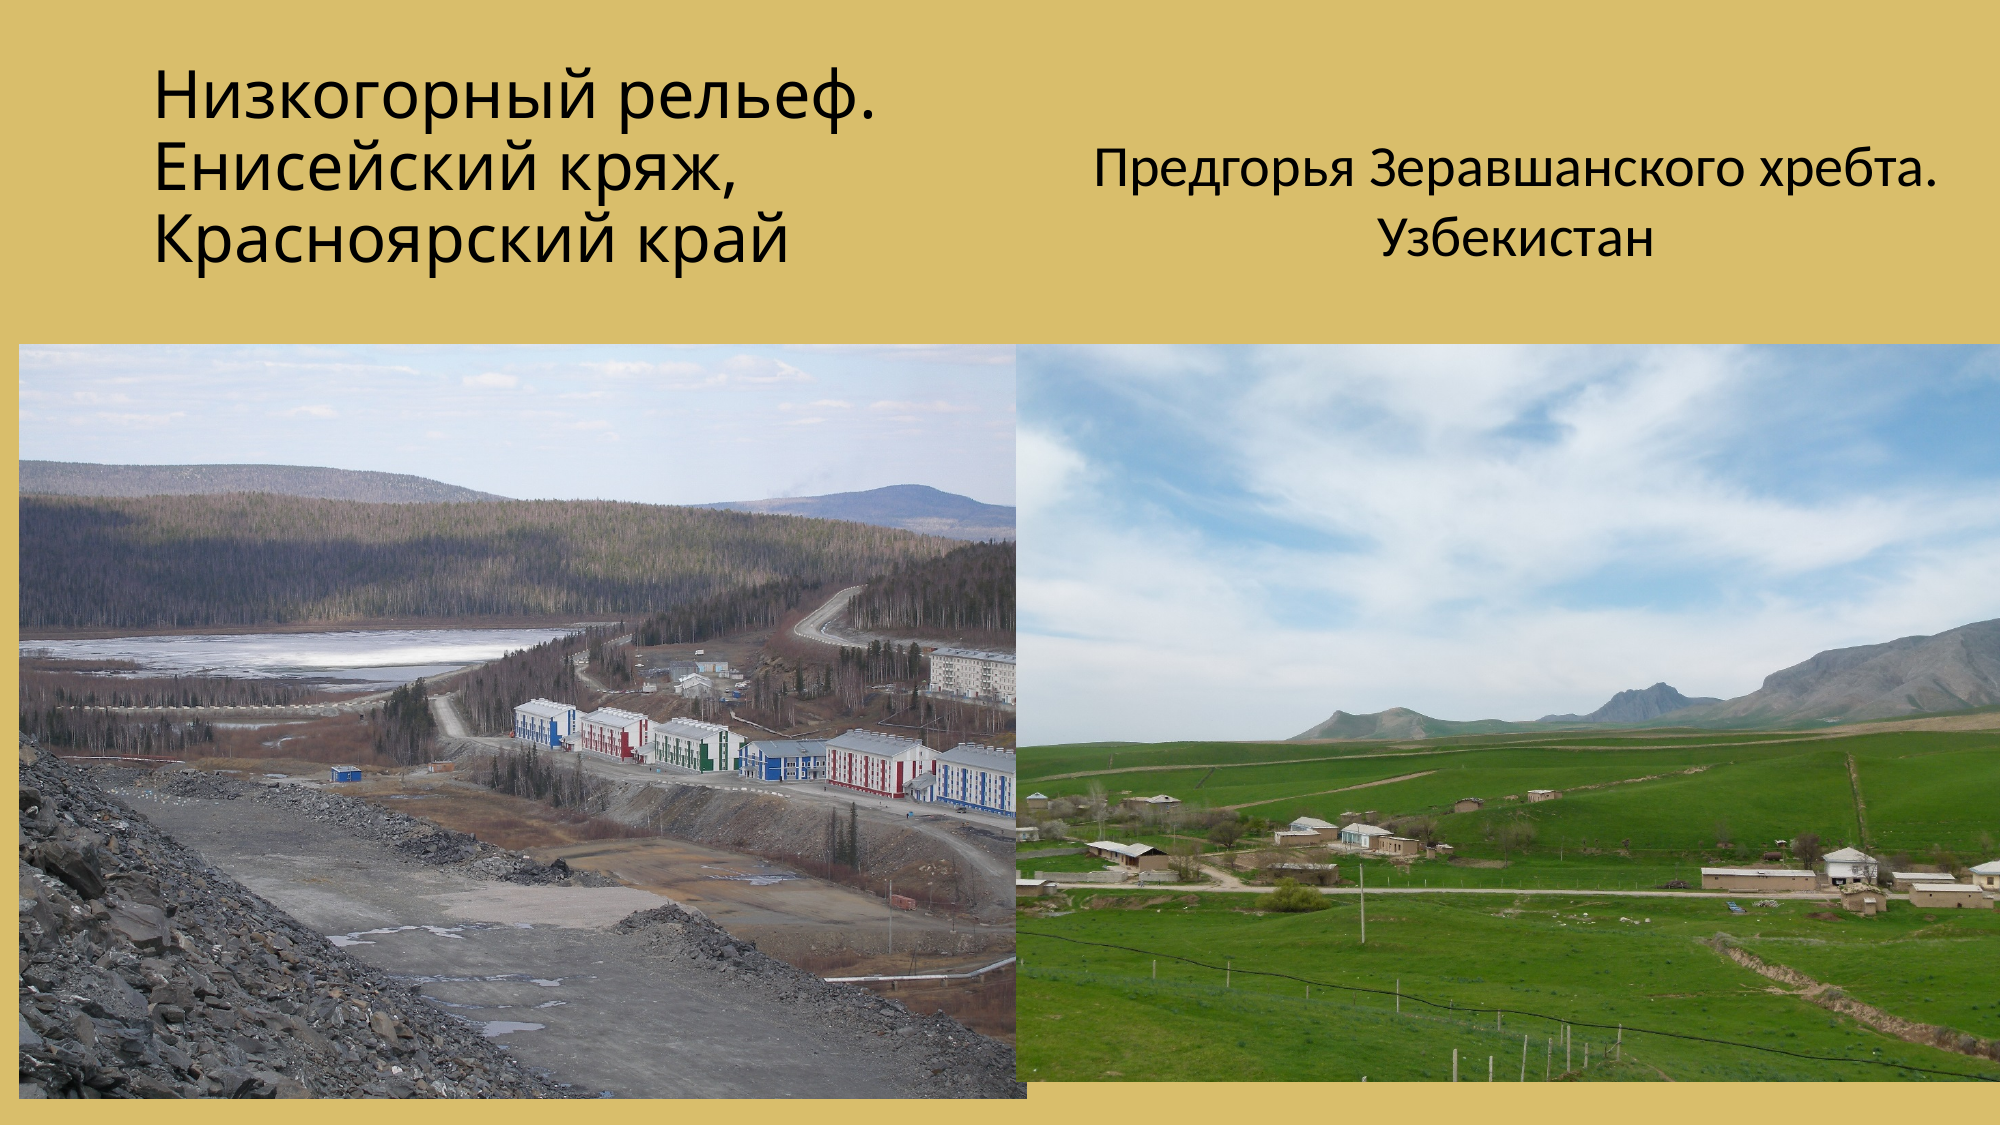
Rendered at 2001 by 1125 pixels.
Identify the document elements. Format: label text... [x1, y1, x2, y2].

title Низкогорный рельеф. Енисейский кряж, Красноярский край [137, 59, 934, 278]
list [19, 344, 1026, 1100]
picture [1016, 344, 2000, 1099]
text_box Предгорья Зеравшанского хребта. Узбекистан [1016, 120, 2000, 276]
